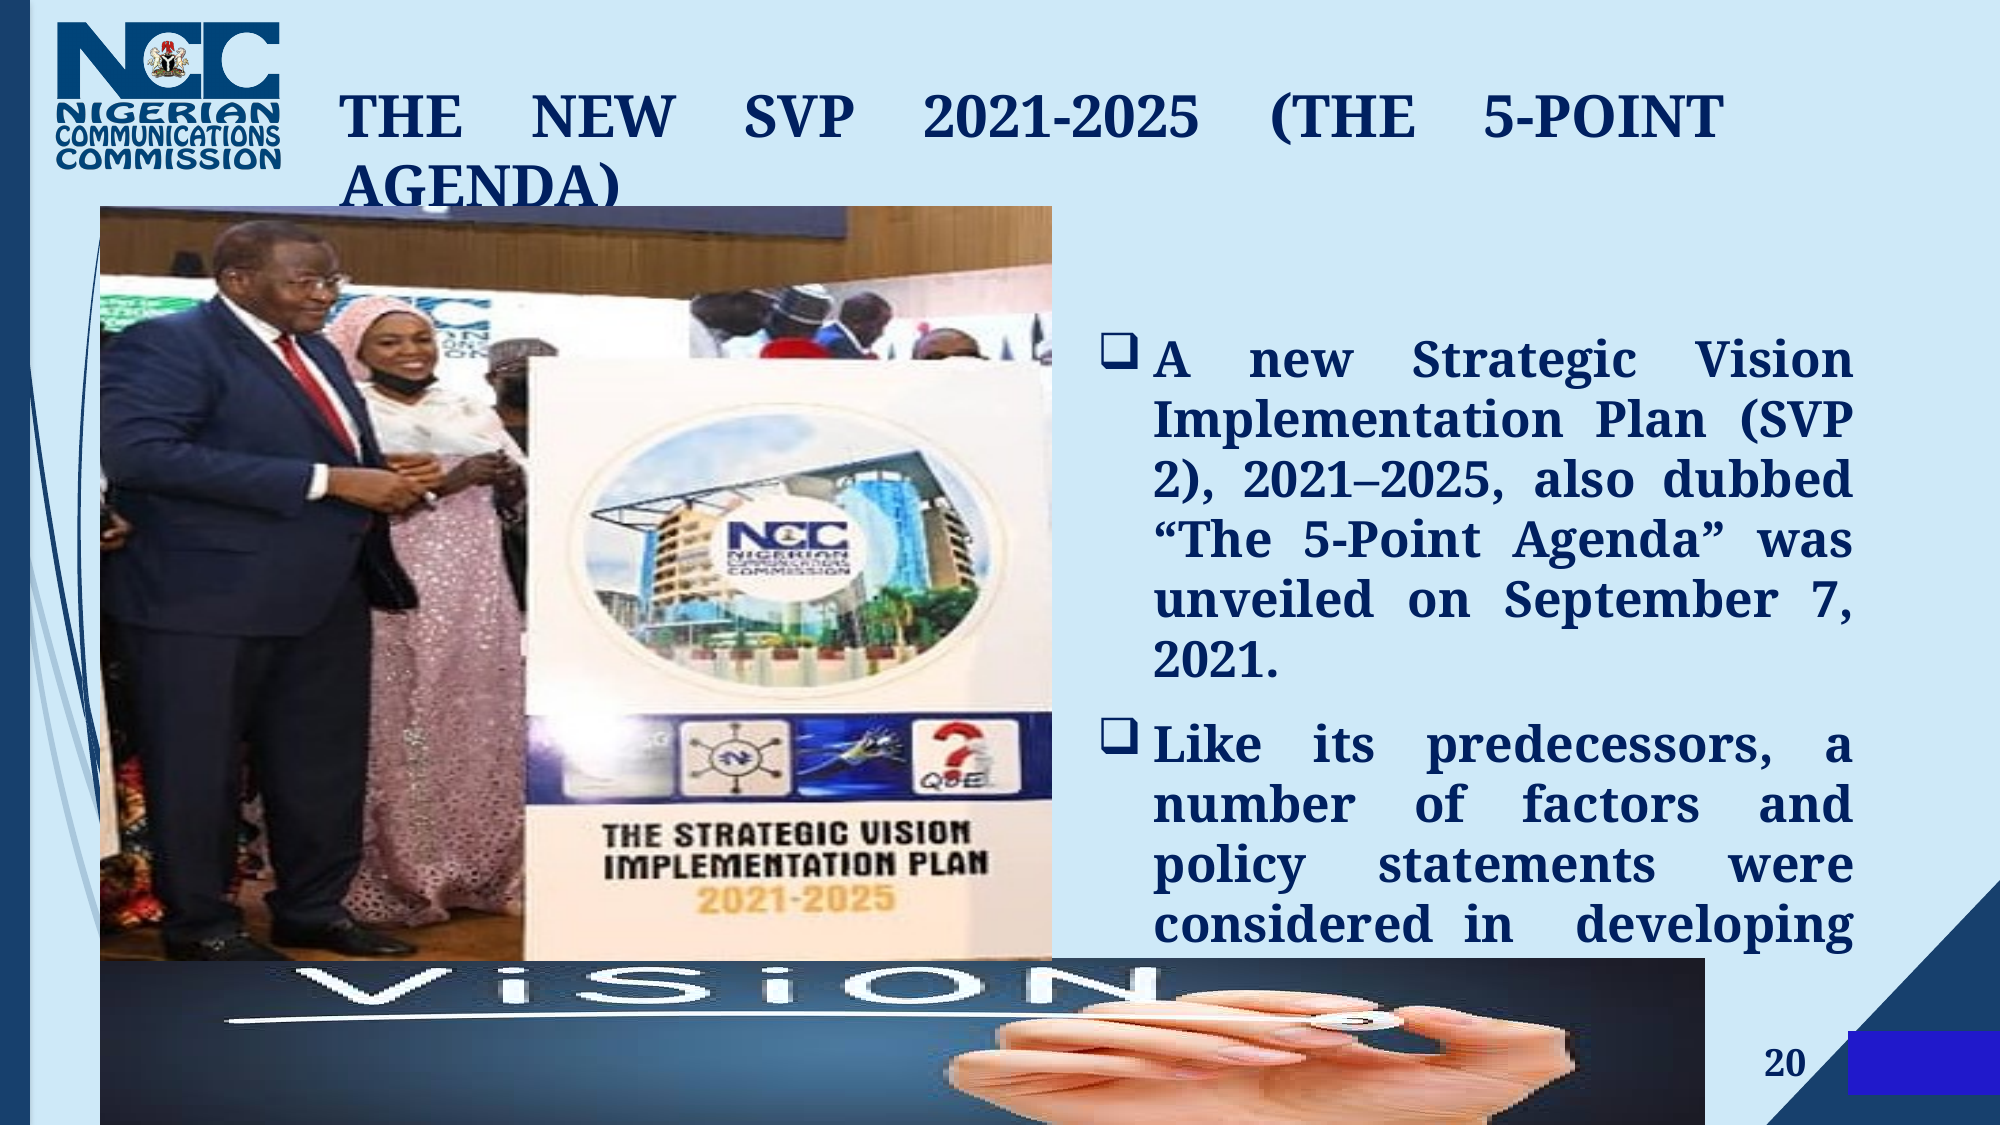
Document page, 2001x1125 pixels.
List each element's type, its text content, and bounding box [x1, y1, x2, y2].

text_box THE NEW SVP 2021-2025 (THE 5-POINT AGENDA) [325, 71, 1740, 227]
picture [100, 206, 1706, 1125]
text_box 20 [1749, 1031, 1848, 1099]
picture [50, 17, 287, 176]
text_box A new Strategic Vision Implementation Plan (SVP 2), 2021–2025, also dubbed “The 5-Point Agenda” was unveiled on September 7, 2021. Like its predecessors, a number of factors and policy statements were considered in developing the 5-Point Agenda [1082, 320, 1870, 1021]
picture [1848, 1031, 2000, 1095]
